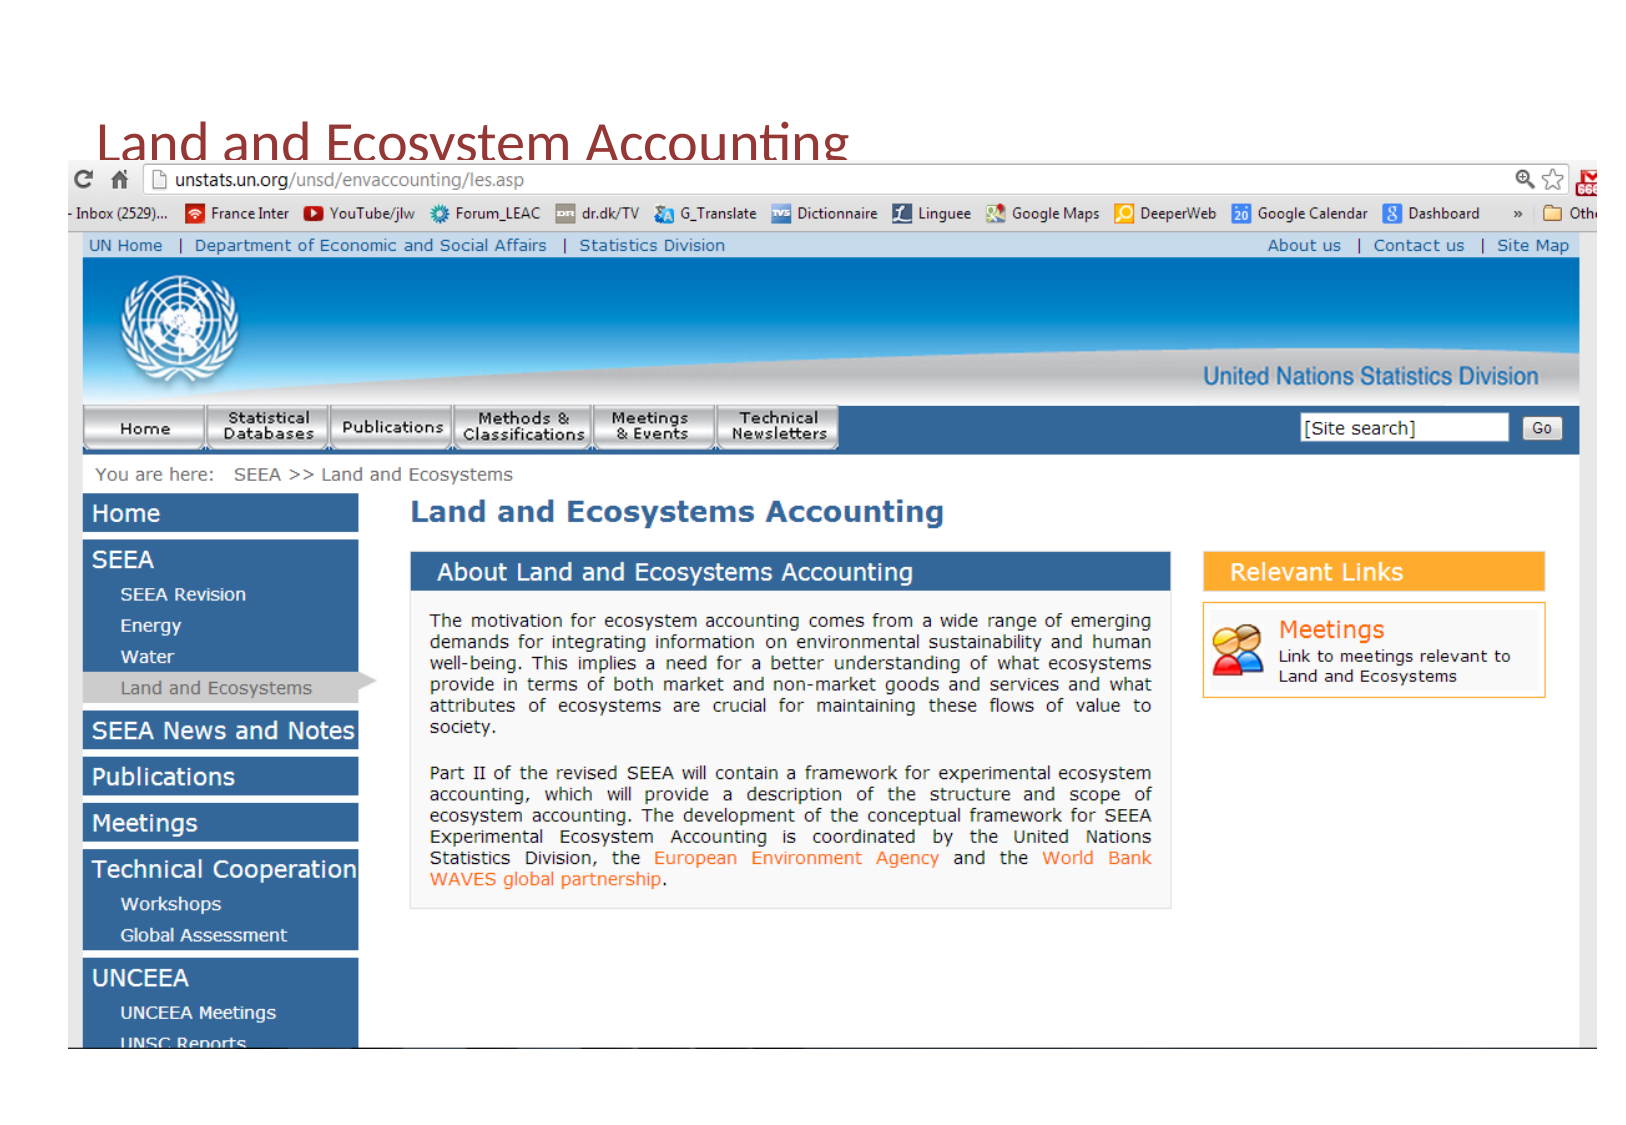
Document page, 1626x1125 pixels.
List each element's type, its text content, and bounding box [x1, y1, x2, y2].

picture [68, 160, 1598, 1049]
title Land and Ecosystem Accounting [81, 45, 1544, 159]
